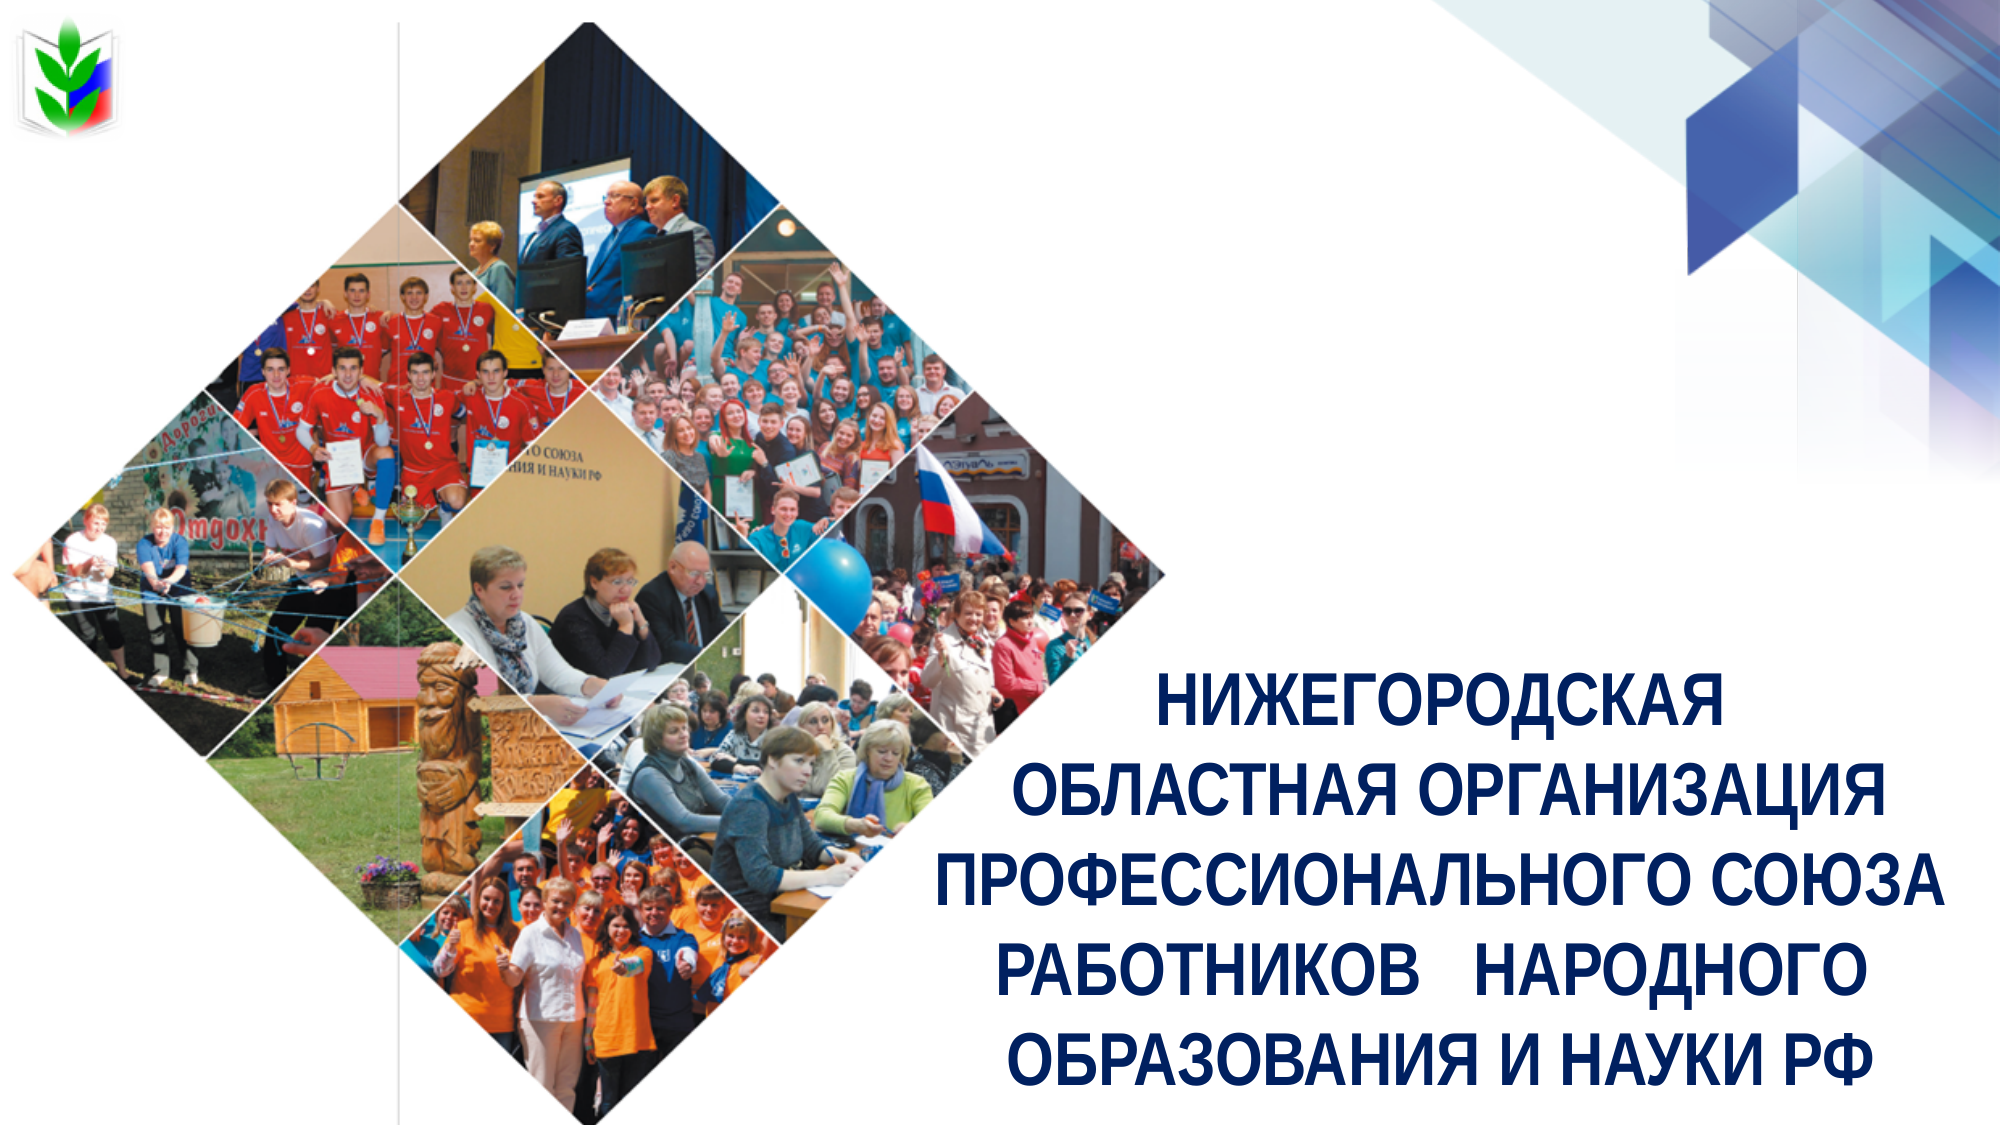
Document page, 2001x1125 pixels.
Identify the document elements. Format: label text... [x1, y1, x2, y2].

text_box НИЖЕГОРОДСКАЯ ОБЛАСТНАЯ ОРГАНИЗАЦИЯ ПРОФЕССИОНАЛЬНОГО СОЮЗА РАБОТНИКОВ НАРОДНОГО ОБРАЗОВАНИЯ И НАУКИ РФ [1190, 642, 1988, 1125]
text_box http://eseur.ru/ [1675, 314, 2000, 325]
picture [0, 0, 2000, 1125]
text_box Совет молодых педагогов Дзержинской ГОП [1675, 301, 2000, 312]
